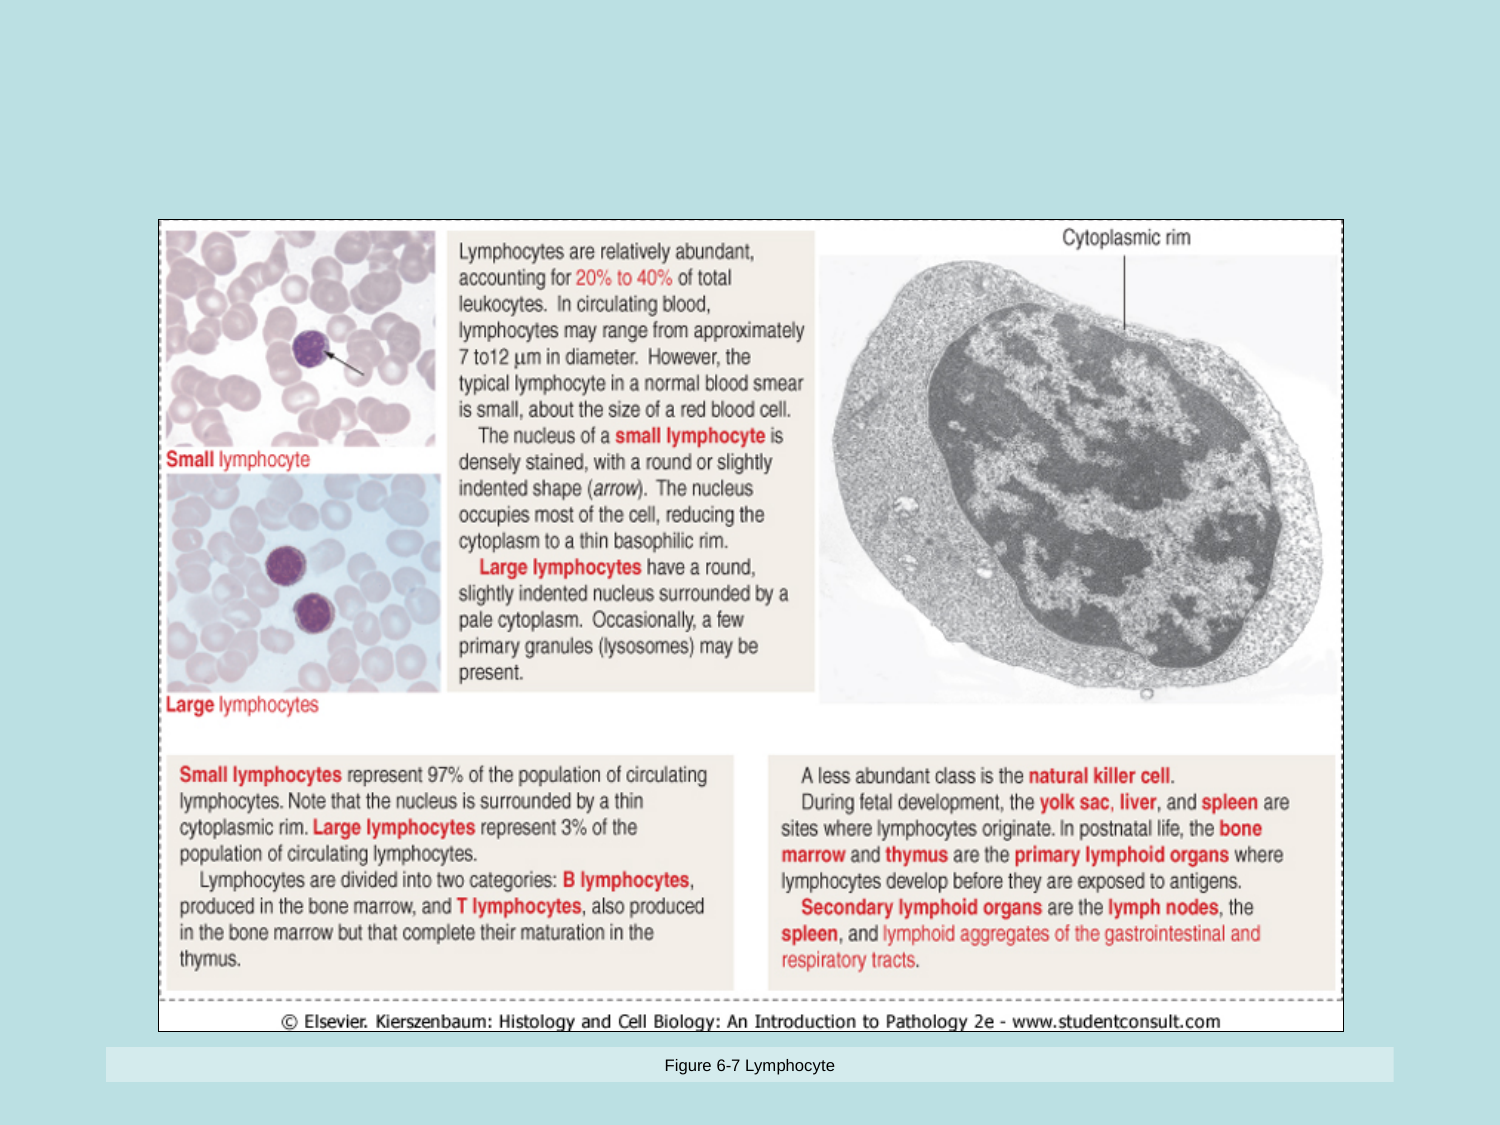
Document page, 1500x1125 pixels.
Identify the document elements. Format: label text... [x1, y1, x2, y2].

picture [159, 219, 1344, 1031]
text_box Figure 6-7 Lymphocyte [106, 1047, 1394, 1082]
